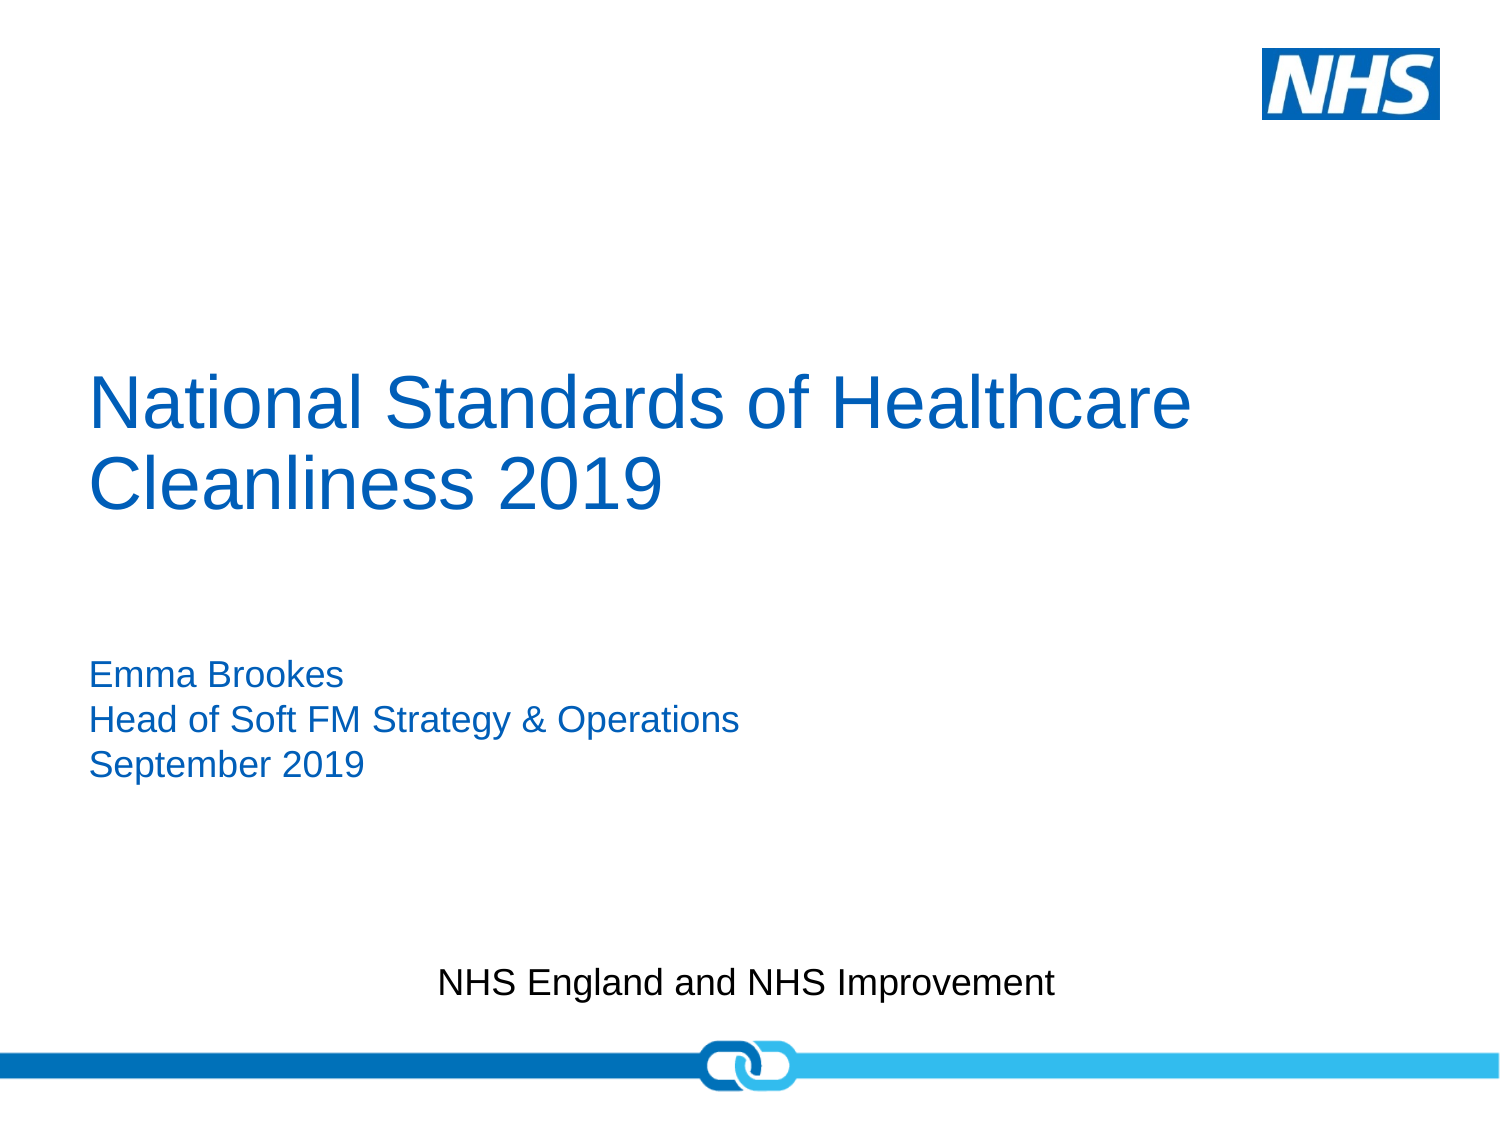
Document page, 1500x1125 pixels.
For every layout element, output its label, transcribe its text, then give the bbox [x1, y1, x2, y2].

picture [0, 1040, 1500, 1092]
picture [1262, 48, 1440, 120]
title National Standards of Healthcare Cleanliness 2019 [73, 194, 1368, 543]
subtitle Emma Brookes Head of Soft FM Strategy & Operations September 2019 [73, 642, 1199, 721]
